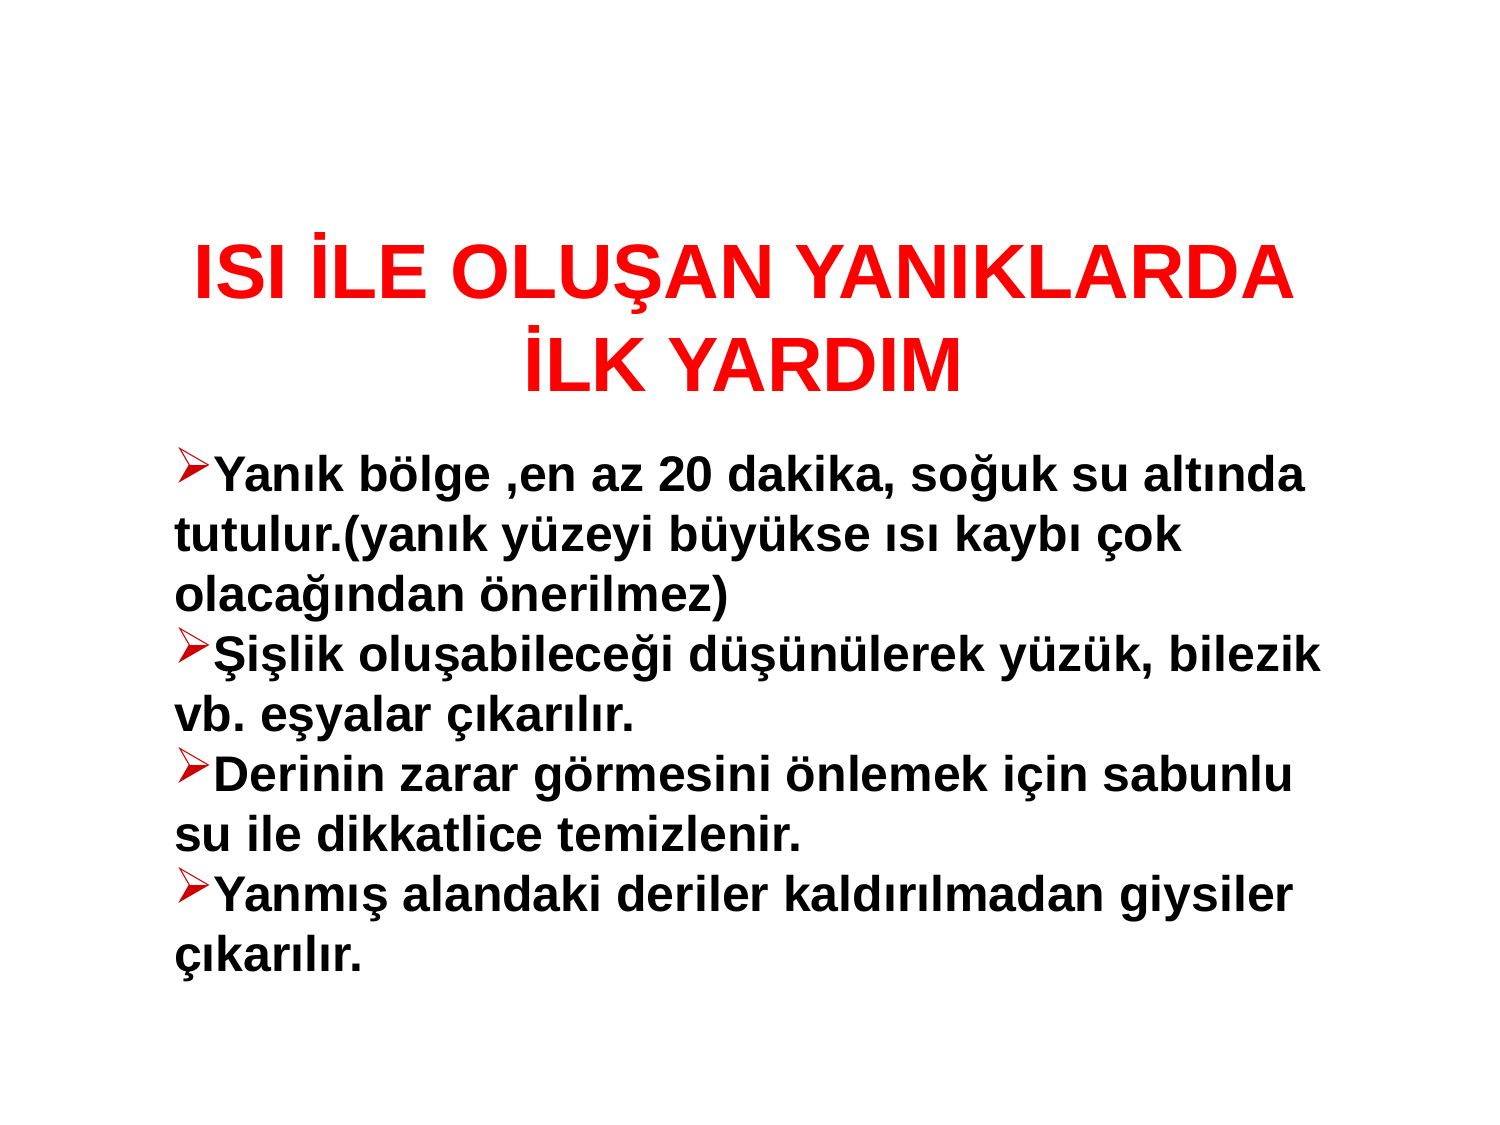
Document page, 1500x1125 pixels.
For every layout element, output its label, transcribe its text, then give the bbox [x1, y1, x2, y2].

text_box ISI İLE OLUŞAN YANIKLARDA İLK YARDIM [123, 196, 1365, 433]
text_box Yanık bölge ,en az 20 dakika, soğuk su altında tutulur.(yanık yüzeyi büyükse ısı kaybı çok olacağından önerilmez) Şişlik oluşabileceği düşünülerek yüzük, bilezik vb. eşyalar çıkarılır. Derinin zarar görmesini önlemek için sabunlu su ile dikkatlice temizlenir. Yanmış alandaki deriler kaldırılmadan giysiler çıkarılır. [159, 434, 1376, 1125]
